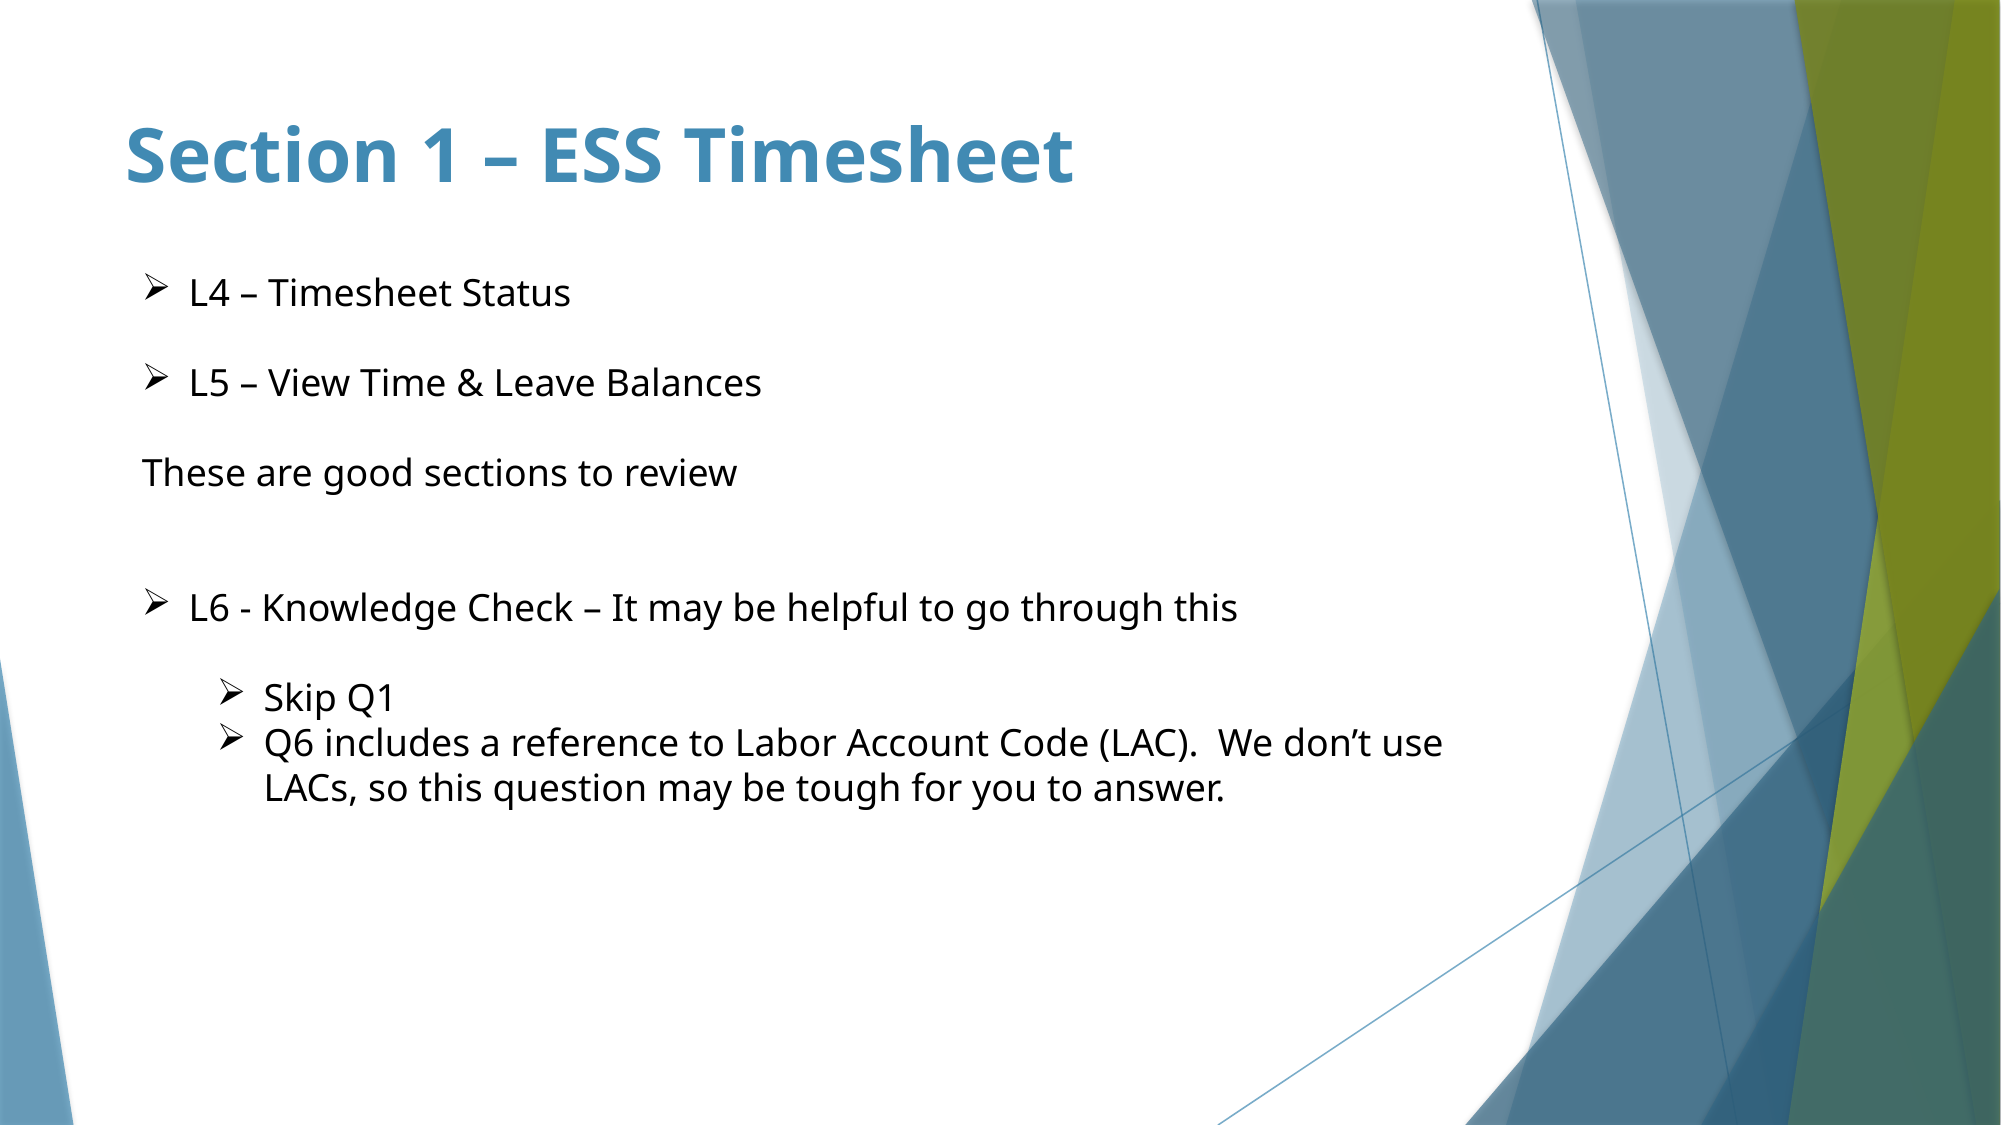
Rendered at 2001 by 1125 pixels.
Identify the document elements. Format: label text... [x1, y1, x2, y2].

text_box Section 1 – ESS Timesheet [111, 99, 1522, 317]
text_box L4 – Timesheet Status L5 – View Time & Leave Balances These are good sections to review L6 - Knowledge Check – It may be helpful to go through this Skip Q1 Q6 includes a reference to Labor Account Code (LAC). We don’t use LACs, so this question may be tough for you to answer. [127, 261, 1496, 907]
